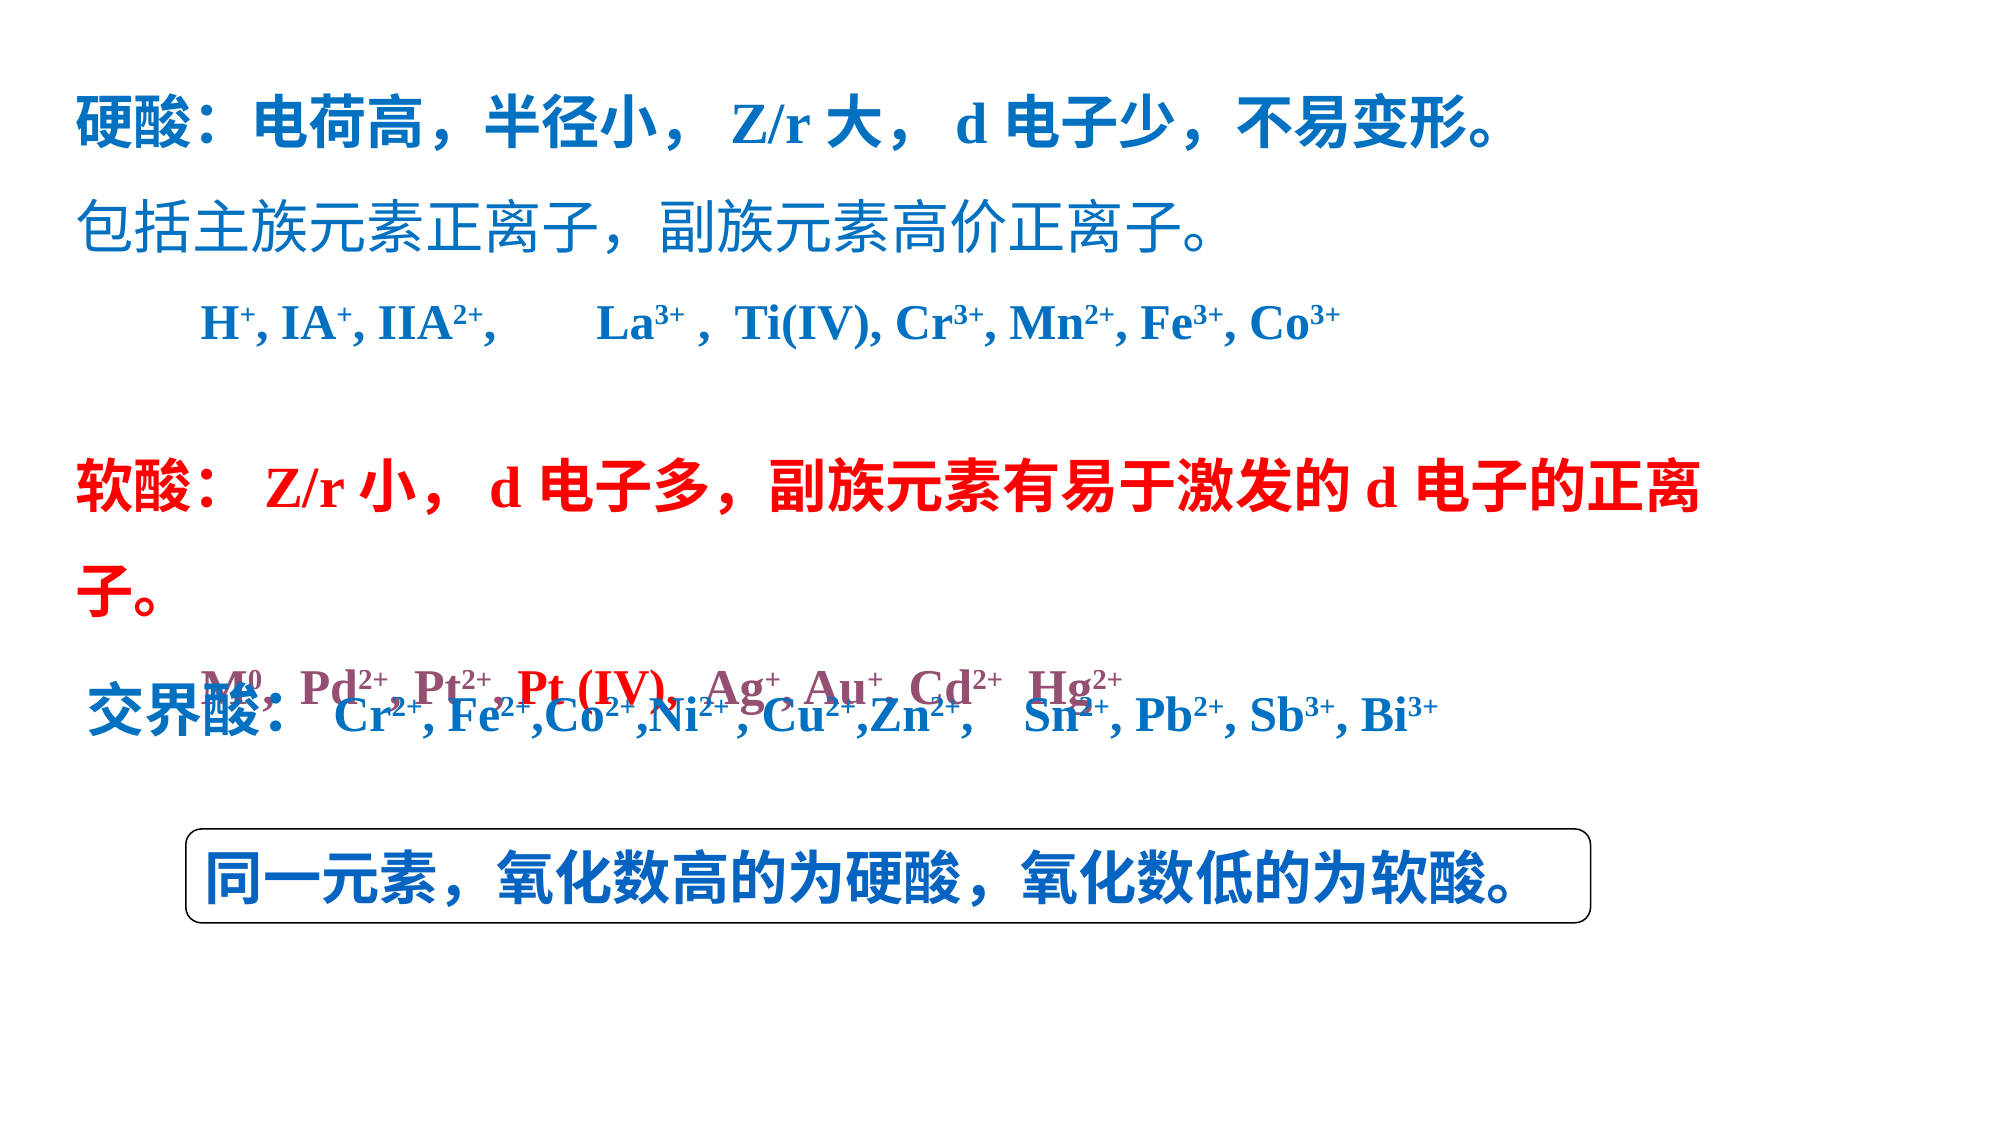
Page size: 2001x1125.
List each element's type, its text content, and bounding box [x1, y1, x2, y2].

text_box 软酸：Z/r小，d电子多，副族元素有易于激发的d电子的正离子。 M0, Pd2+, Pt2+, Pt (IV), Ag+, Au+, Cd2+ Hg2+ [60, 407, 1755, 722]
text_box 硬酸：电荷高，半径小，Z/r大，d电子少，不易变形。 包括主族元素正离子，副族元素高价正离子。 H+, IA+, IIA2+, La3+ , Ti(IV), Cr3+, Mn2+, Fe3+, Co3+ [60, 42, 1561, 358]
text_box 同一元素，氧化数高的为硬酸，氧化数低的为软酸。 [185, 828, 1591, 923]
text_box 交界酸：Cr2+, Fe2+,Co2+,Ni2+ , Cu2+,Zn2+, Sn2+, Pb2+, Sb3+, Bi3+ [71, 665, 1572, 751]
